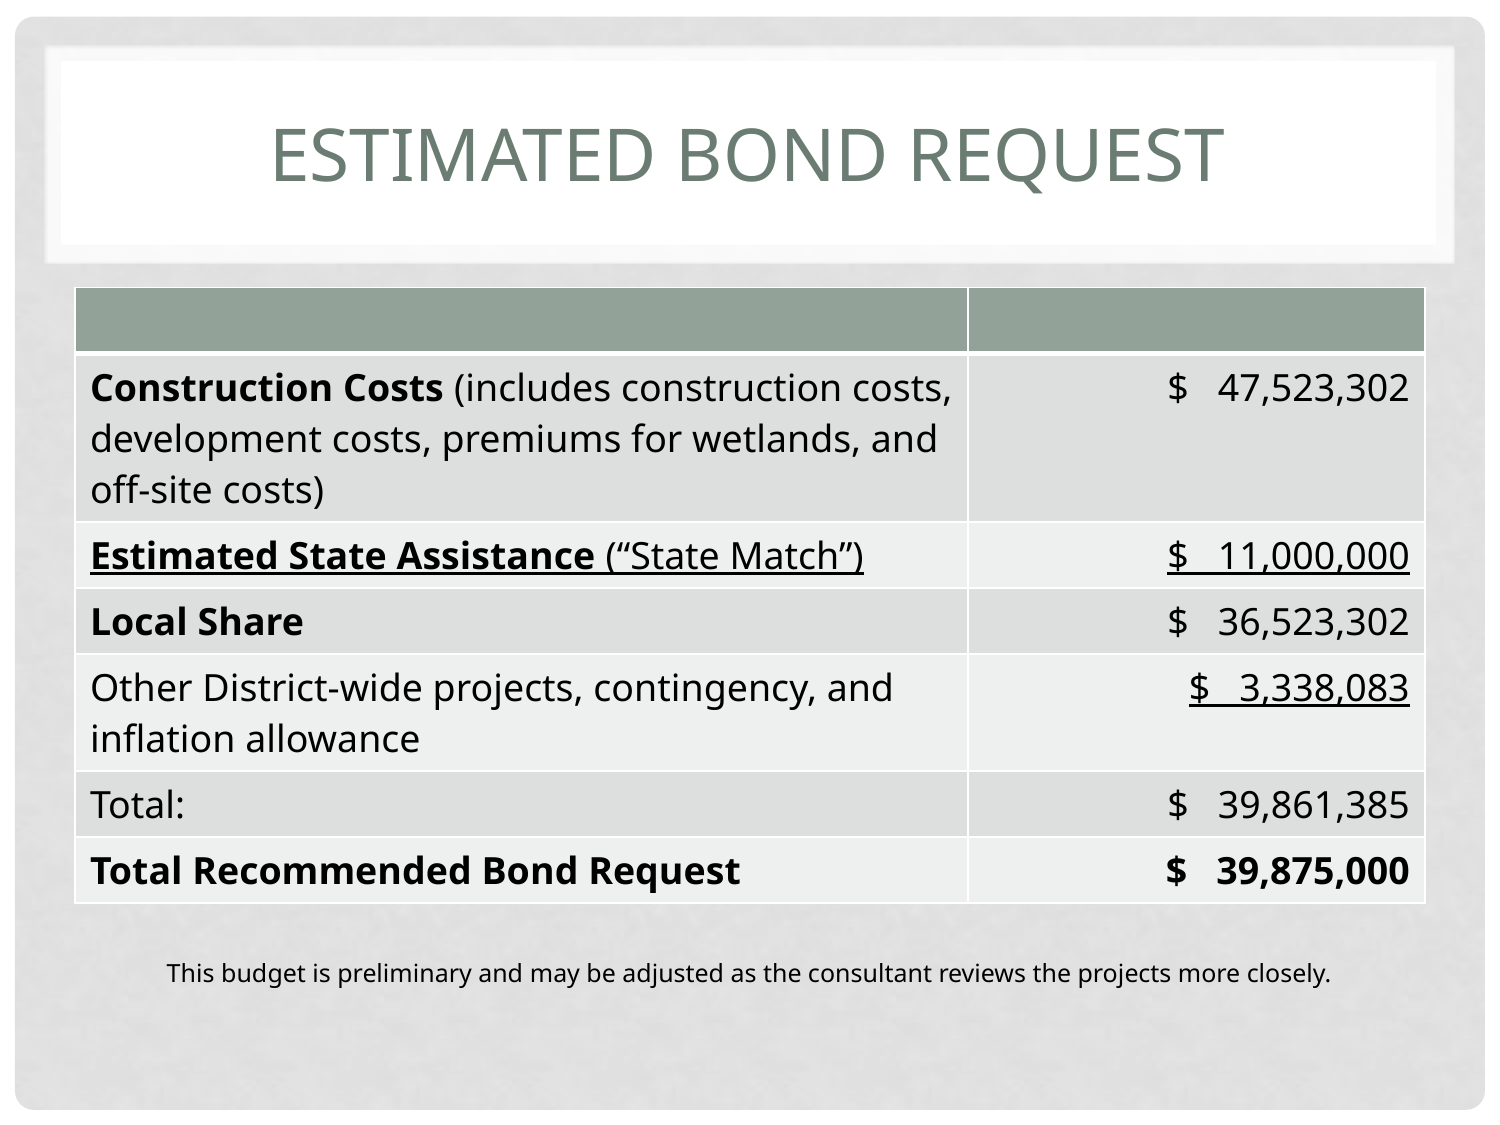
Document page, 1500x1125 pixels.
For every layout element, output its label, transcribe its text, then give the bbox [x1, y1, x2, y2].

table_cell $ 3,338,083 [969, 655, 1424, 770]
table_cell $ 11,000,000 [969, 523, 1424, 587]
table_cell Local Share [76, 589, 967, 653]
text_box This budget is preliminary and may be adjusted as the consultant reviews the projects more closely. [74, 950, 1425, 996]
table_cell Construction Costs (includes construction costs, development costs, premiums for wetlands, and off-site costs) [76, 356, 967, 521]
table_header [76, 288, 967, 351]
table_cell $ 39,861,385 [969, 772, 1424, 836]
title Estimated Bond Request [69, 66, 1425, 238]
table_header [969, 288, 1424, 351]
table_cell Estimated State Assistance (“State Match”) [76, 523, 967, 587]
table_cell $ 36,523,302 [969, 589, 1424, 653]
table_cell Total Recommended Bond Request [76, 838, 967, 902]
table_cell Total: [76, 772, 967, 836]
table_cell $ 47,523,302 [969, 356, 1424, 521]
table_cell Other District-wide projects, contingency, and inflation allowance [76, 655, 967, 770]
table_cell $ 39,875,000 [969, 838, 1424, 902]
